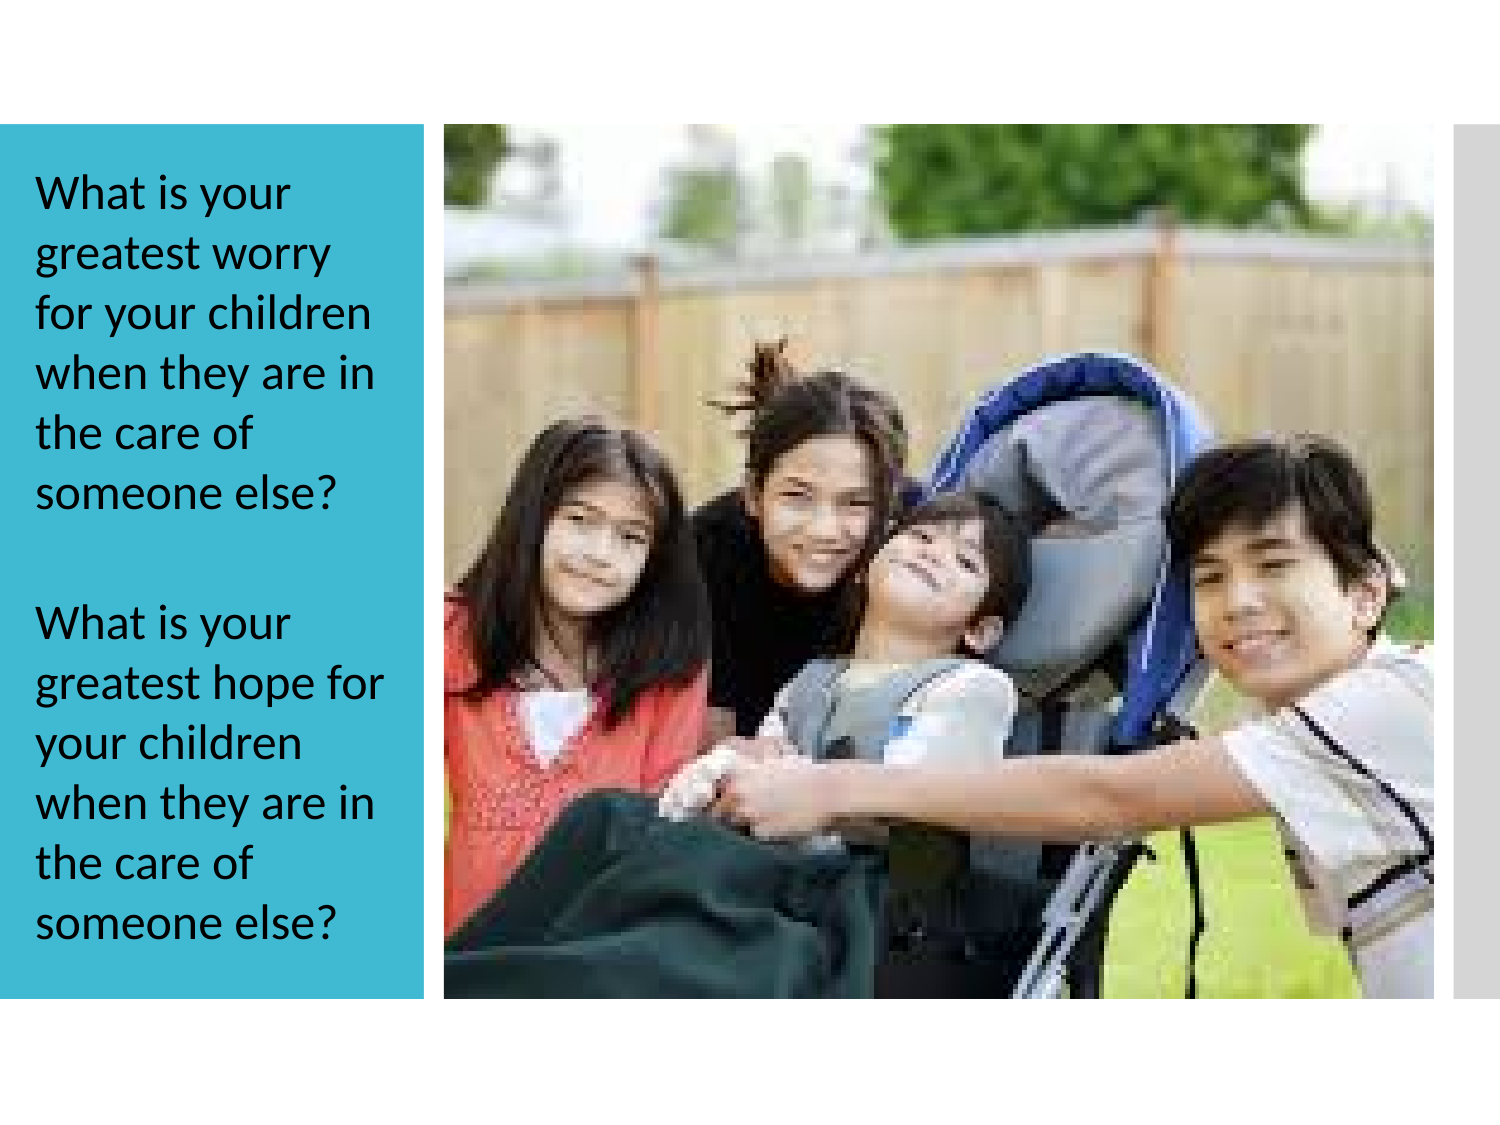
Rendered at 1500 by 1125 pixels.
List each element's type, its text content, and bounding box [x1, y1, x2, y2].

text_box What is your greatest worry for your children when they are in the care of someone else? What is your greatest hope for your children when they are in the care of someone else? [20, 152, 410, 957]
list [443, 124, 1435, 1000]
text_box [1453, 124, 1500, 1000]
text_box [0, 124, 424, 1000]
